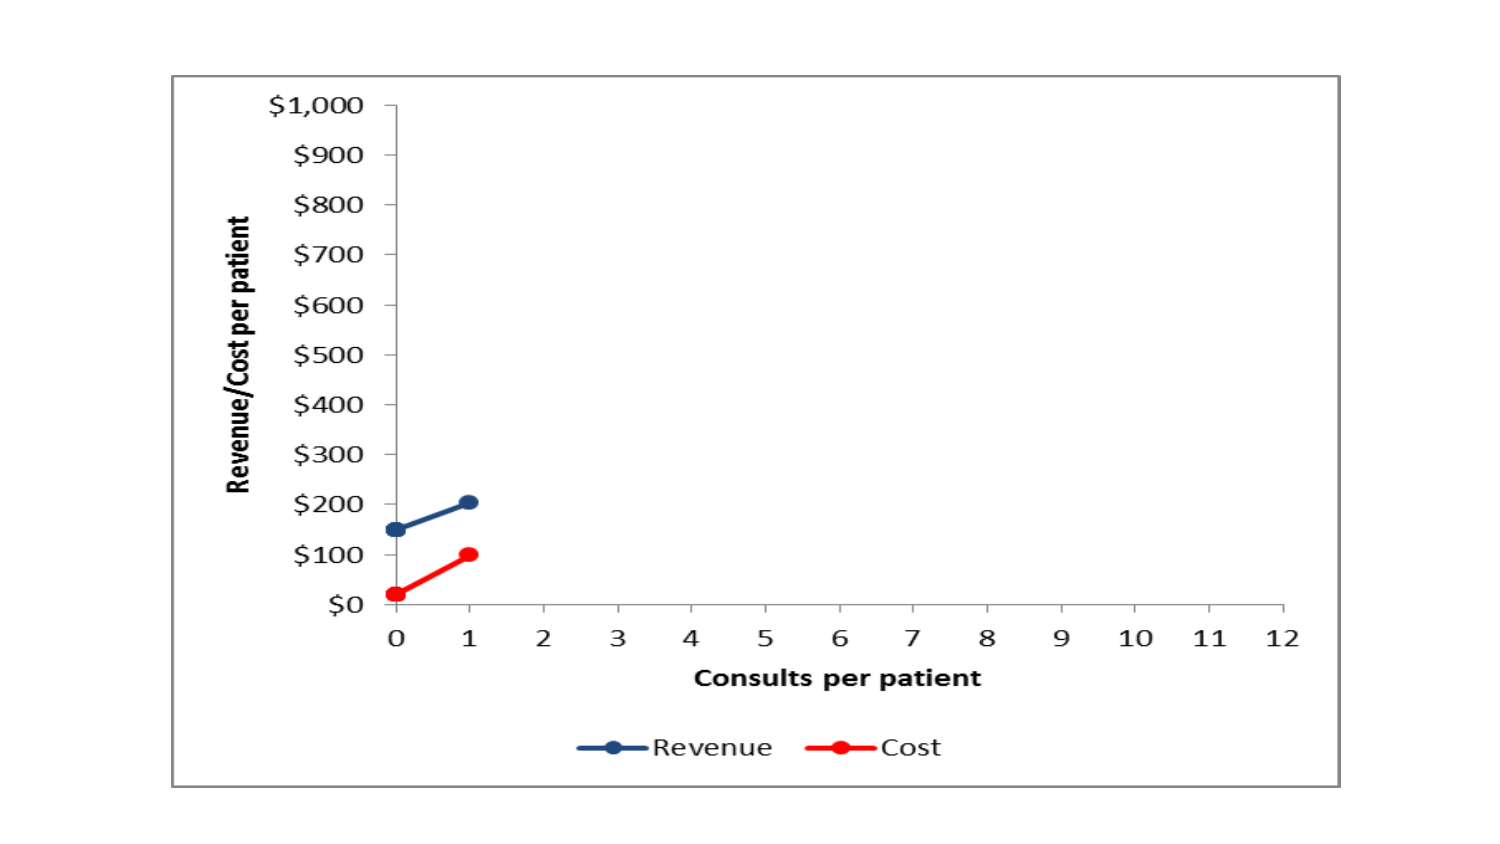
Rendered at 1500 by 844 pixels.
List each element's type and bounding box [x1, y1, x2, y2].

picture [170, 75, 1341, 789]
